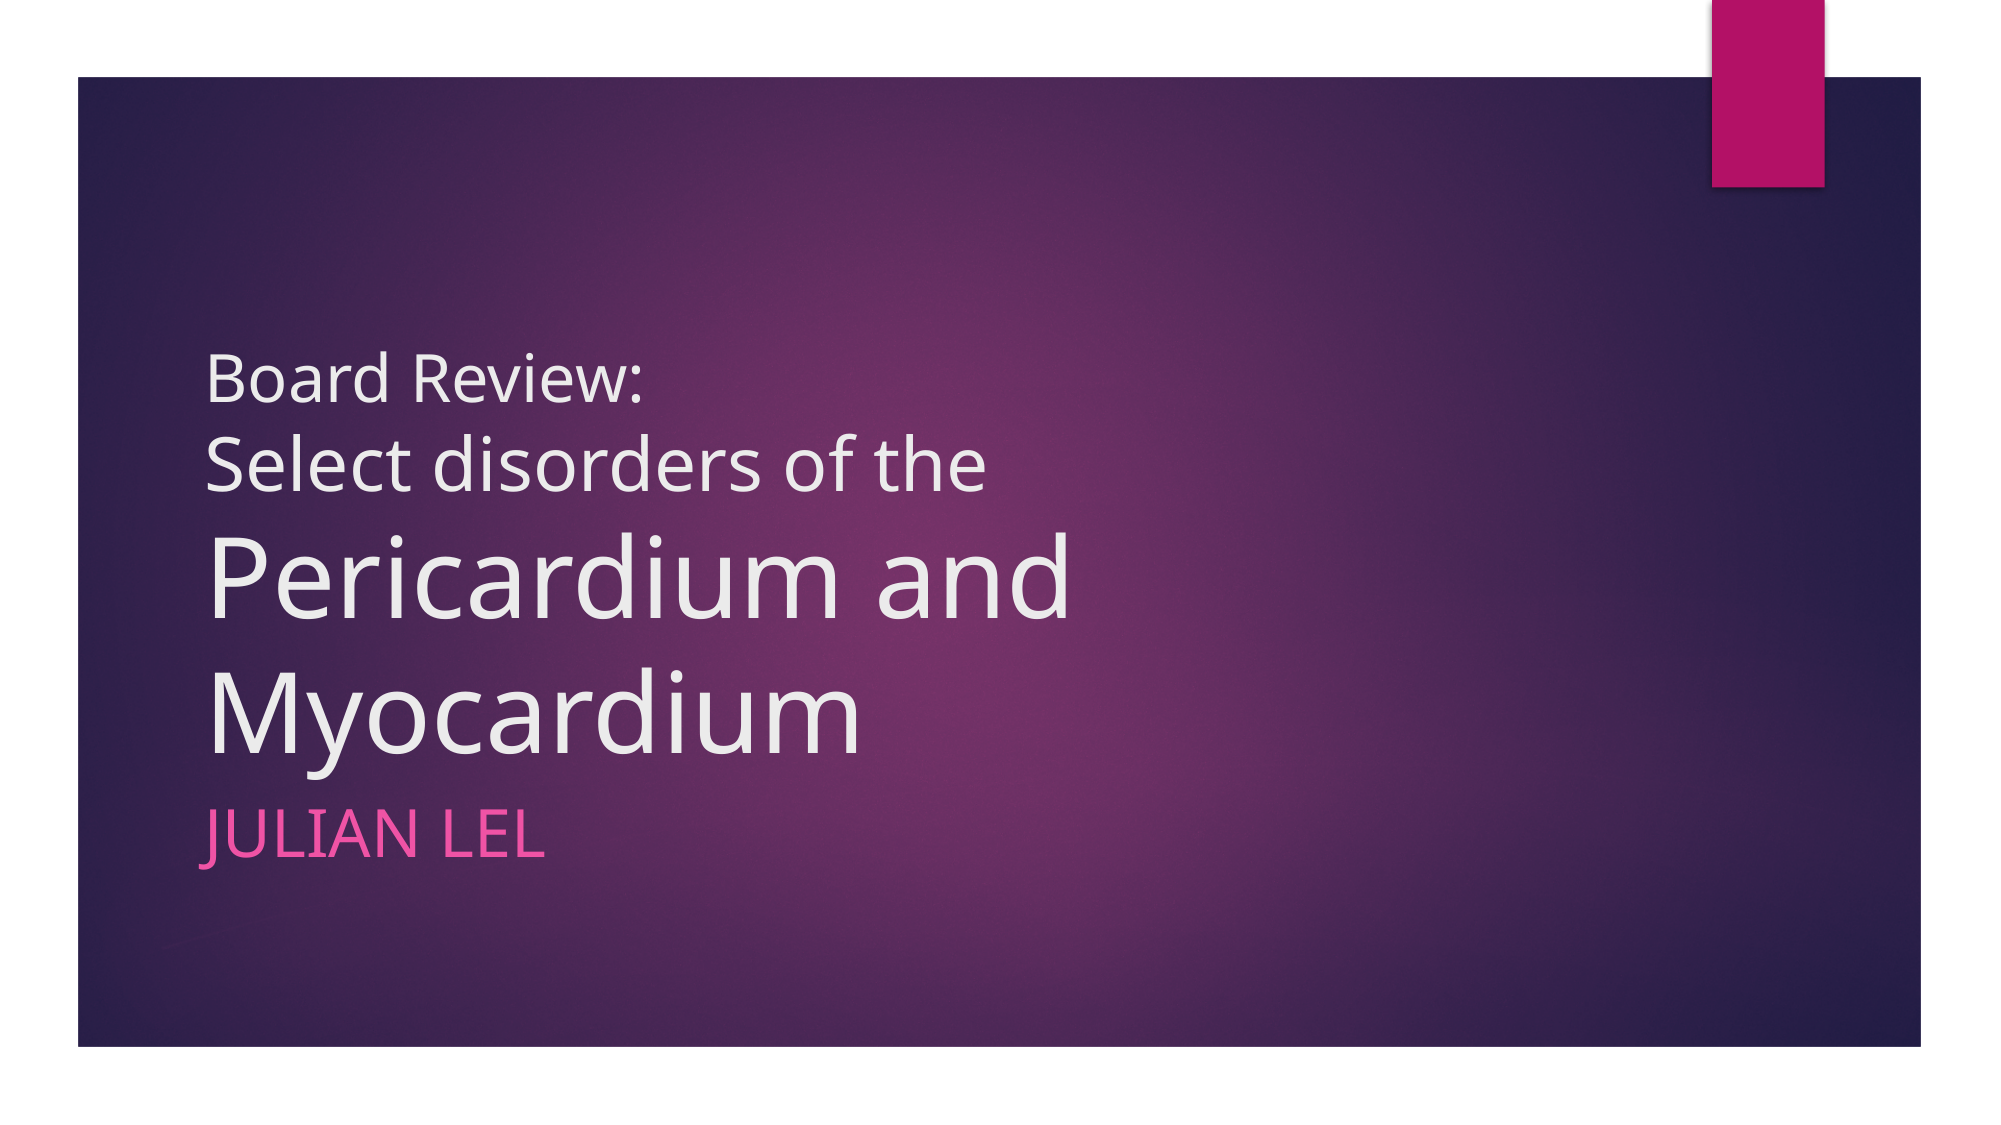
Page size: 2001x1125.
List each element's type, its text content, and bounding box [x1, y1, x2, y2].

title Board Review: Select disorders of the Pericardium and Myocardium [189, 344, 1638, 783]
subtitle Julian Lel [189, 783, 1638, 925]
